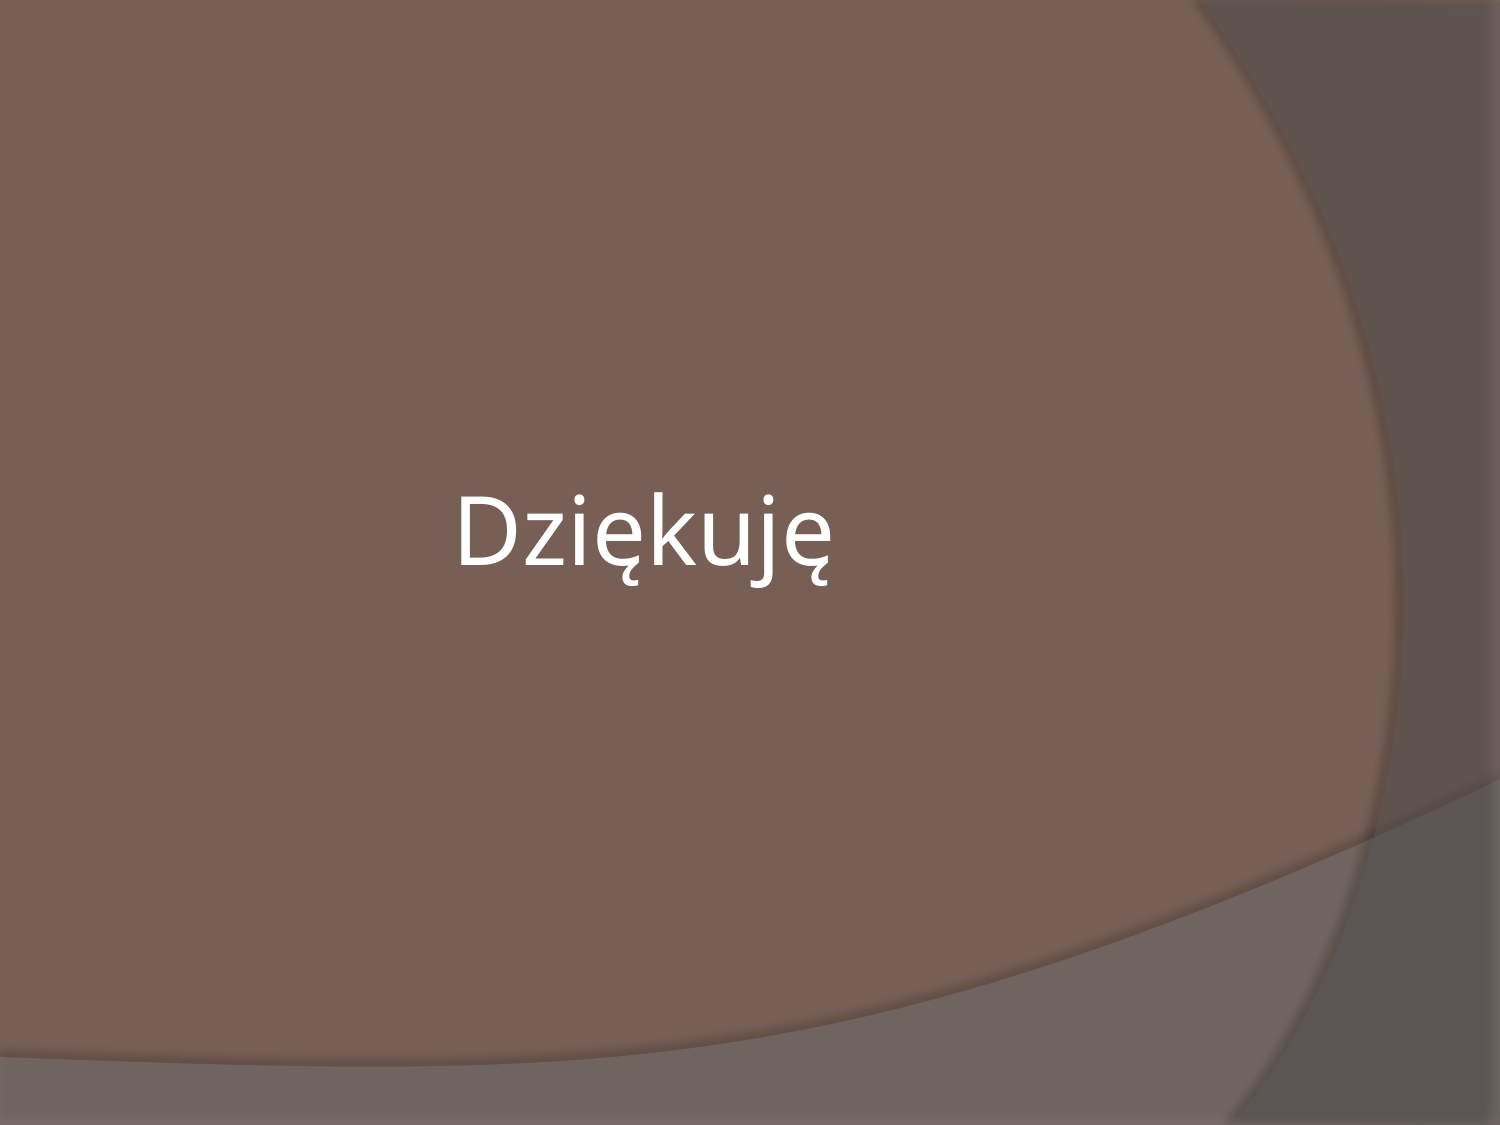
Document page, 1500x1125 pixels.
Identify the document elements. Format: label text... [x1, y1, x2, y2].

title Dziękuję [445, 433, 875, 622]
